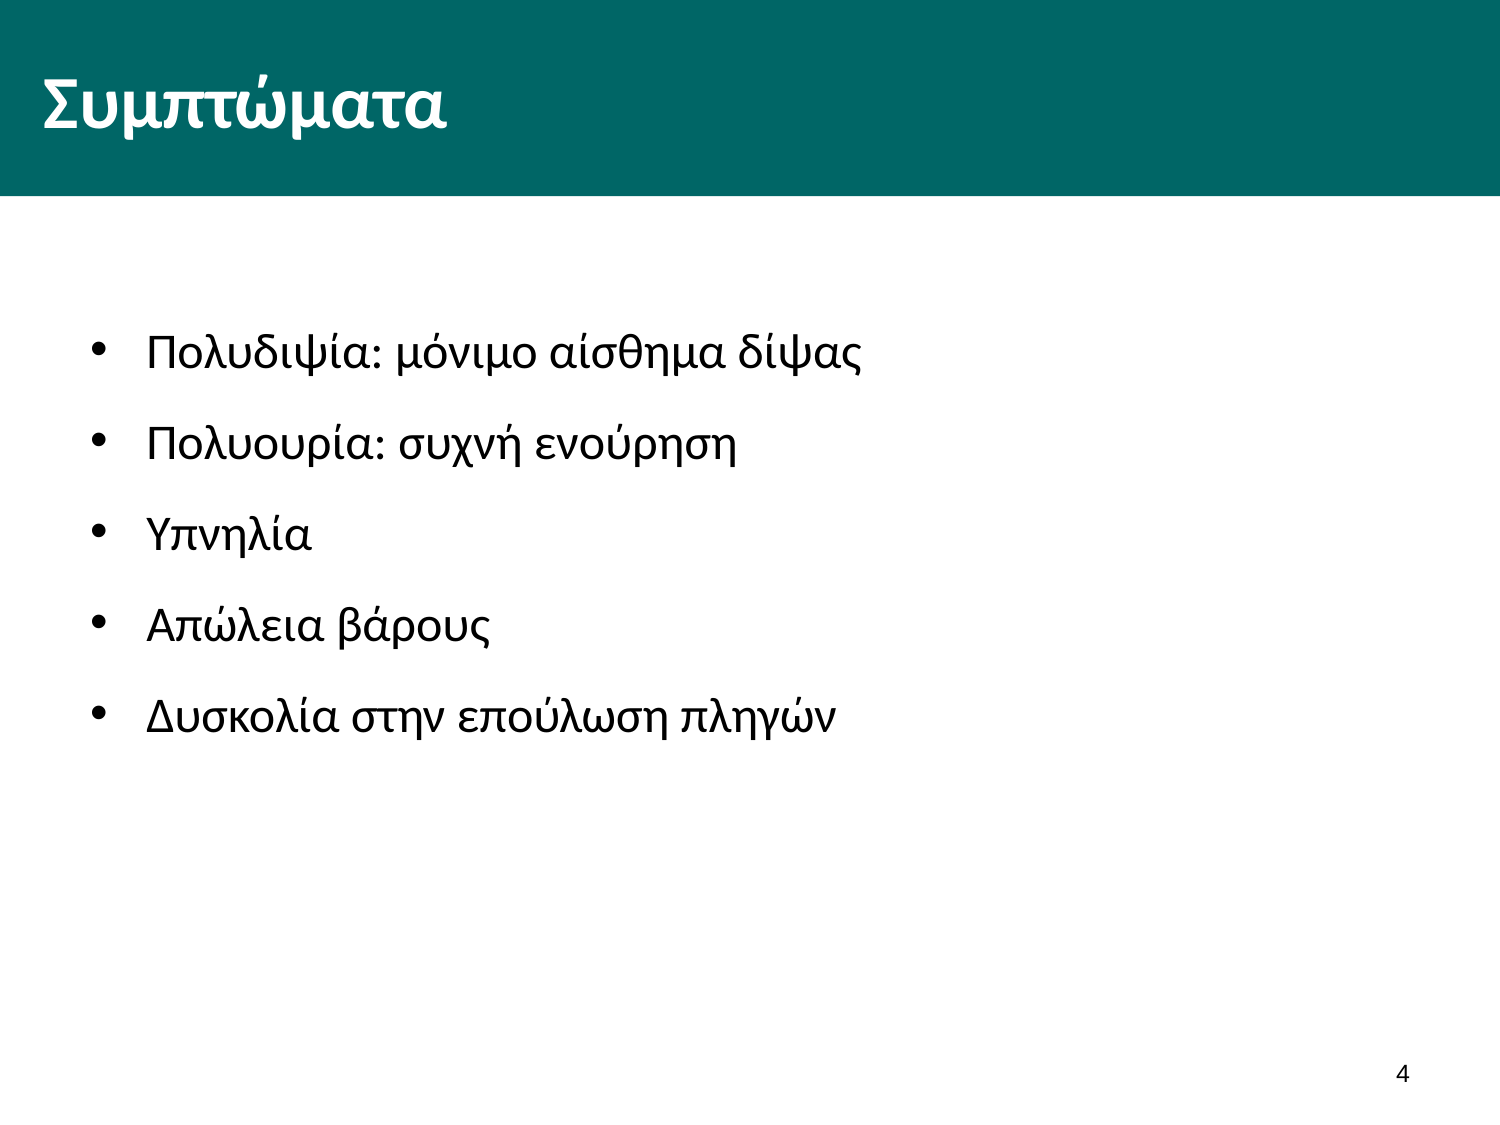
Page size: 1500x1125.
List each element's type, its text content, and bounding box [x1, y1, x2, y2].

title Συμπτώματα [0, 0, 1500, 197]
list Πολυδιψία: μόνιμο αίσθημα δίψας Πολυουρία: συχνή ενούρηση Υπνηλία Απώλεια βάρους Δυσκολία στην επούλωση πληγών [75, 219, 1425, 1024]
slide_number 3 [1074, 1042, 1425, 1103]
